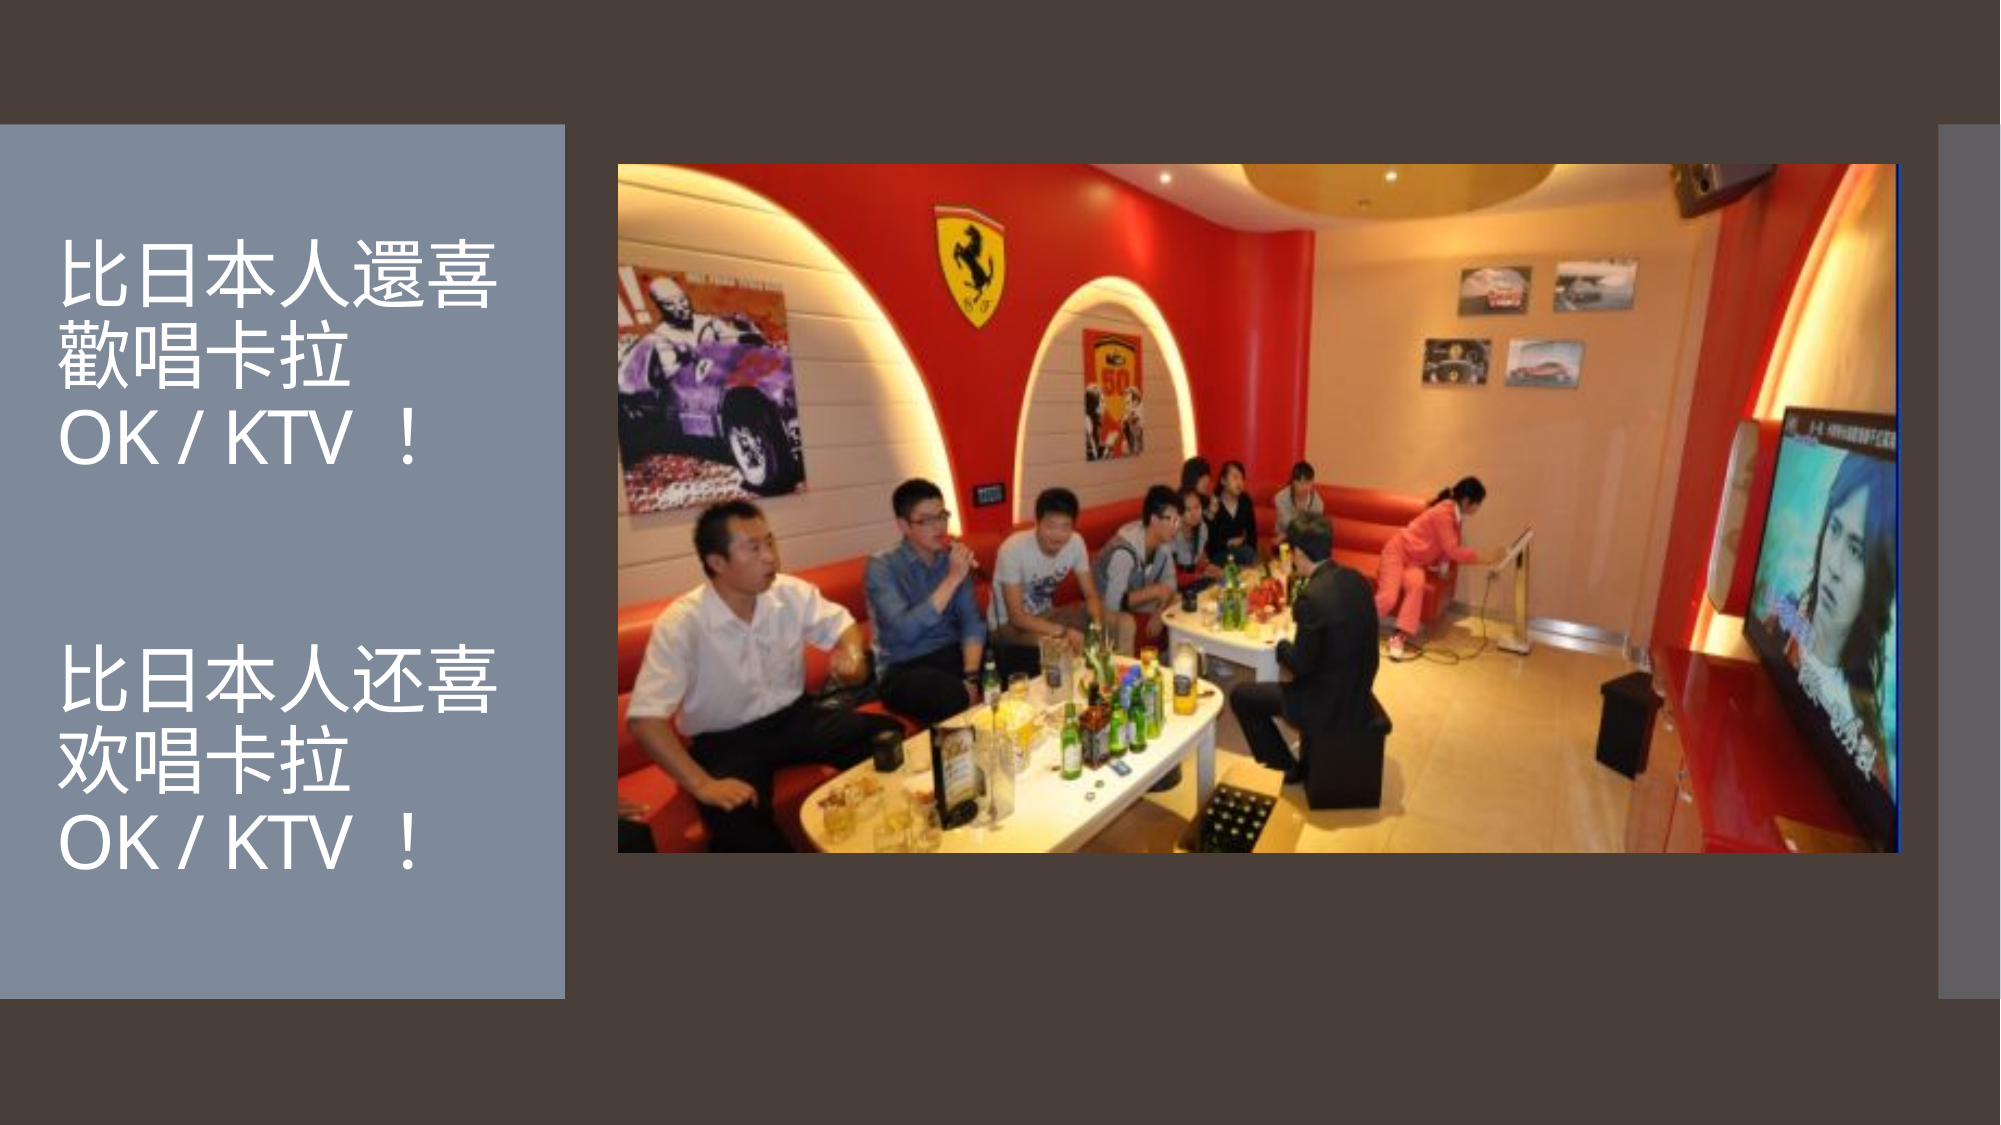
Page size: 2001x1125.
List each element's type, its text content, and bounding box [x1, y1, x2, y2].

title 比日本人還喜歡唱卡拉OK / KTV ！ 比日本人还喜欢唱卡拉OK / KTV ！ [41, 184, 525, 940]
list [618, 164, 1901, 854]
